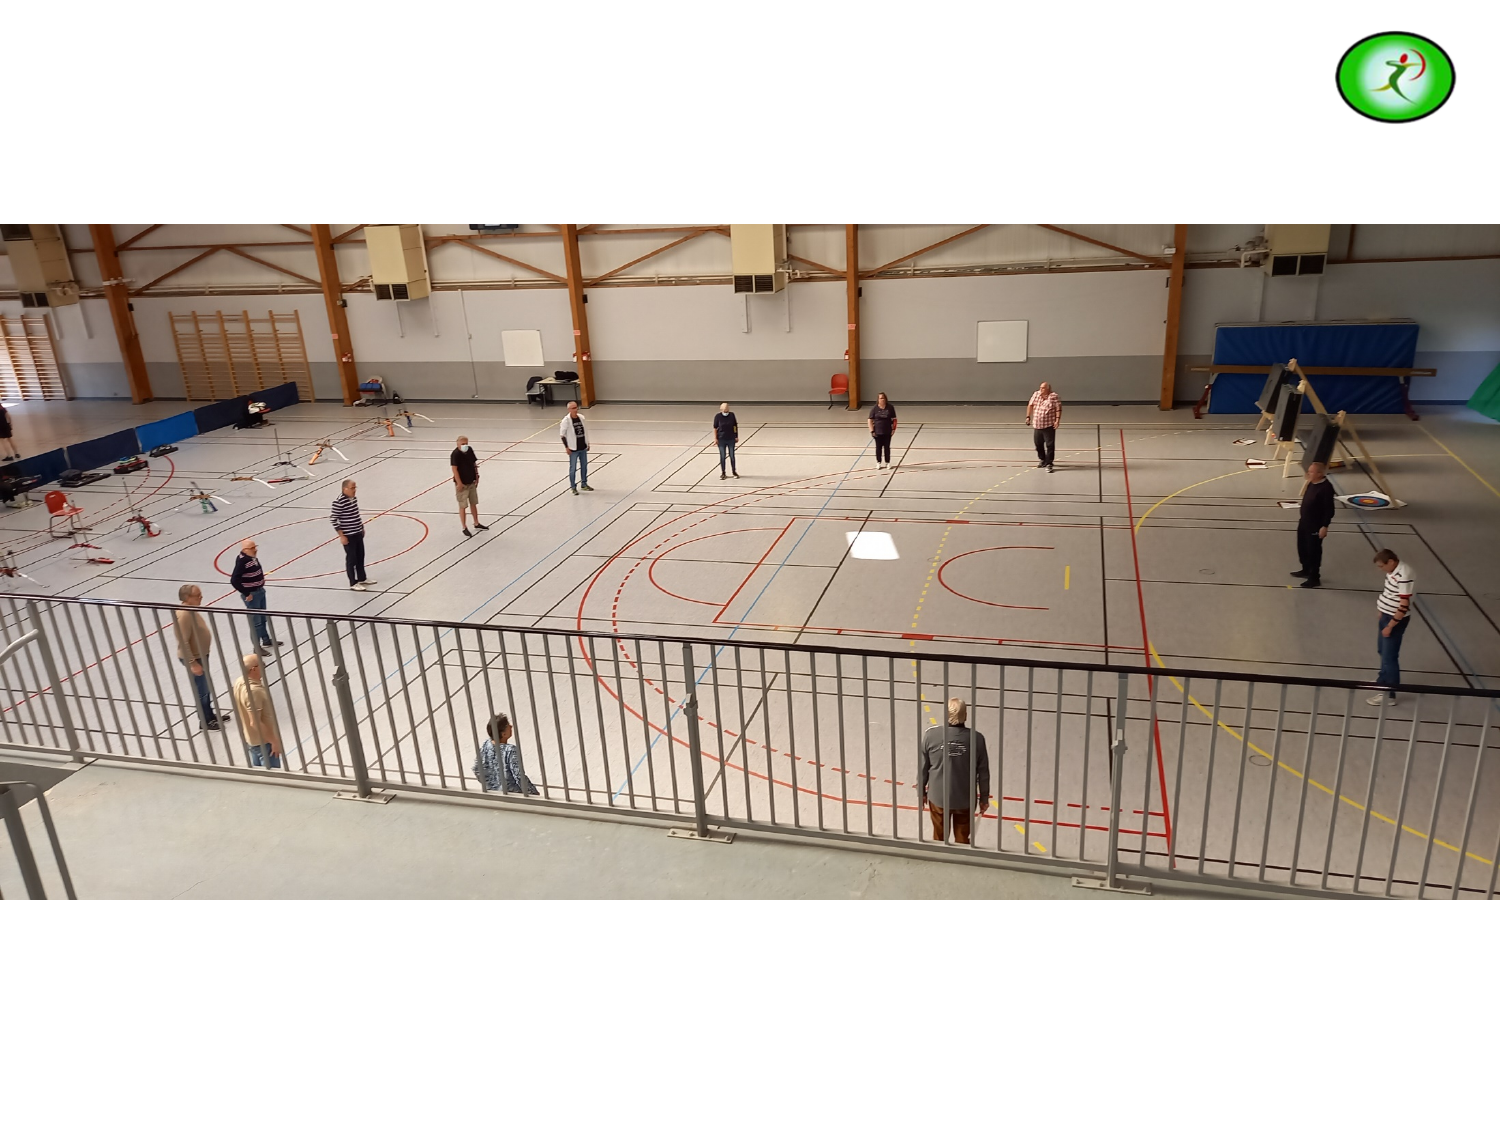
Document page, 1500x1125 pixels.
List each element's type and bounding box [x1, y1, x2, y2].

picture [0, 224, 1500, 901]
picture [1333, 30, 1459, 126]
